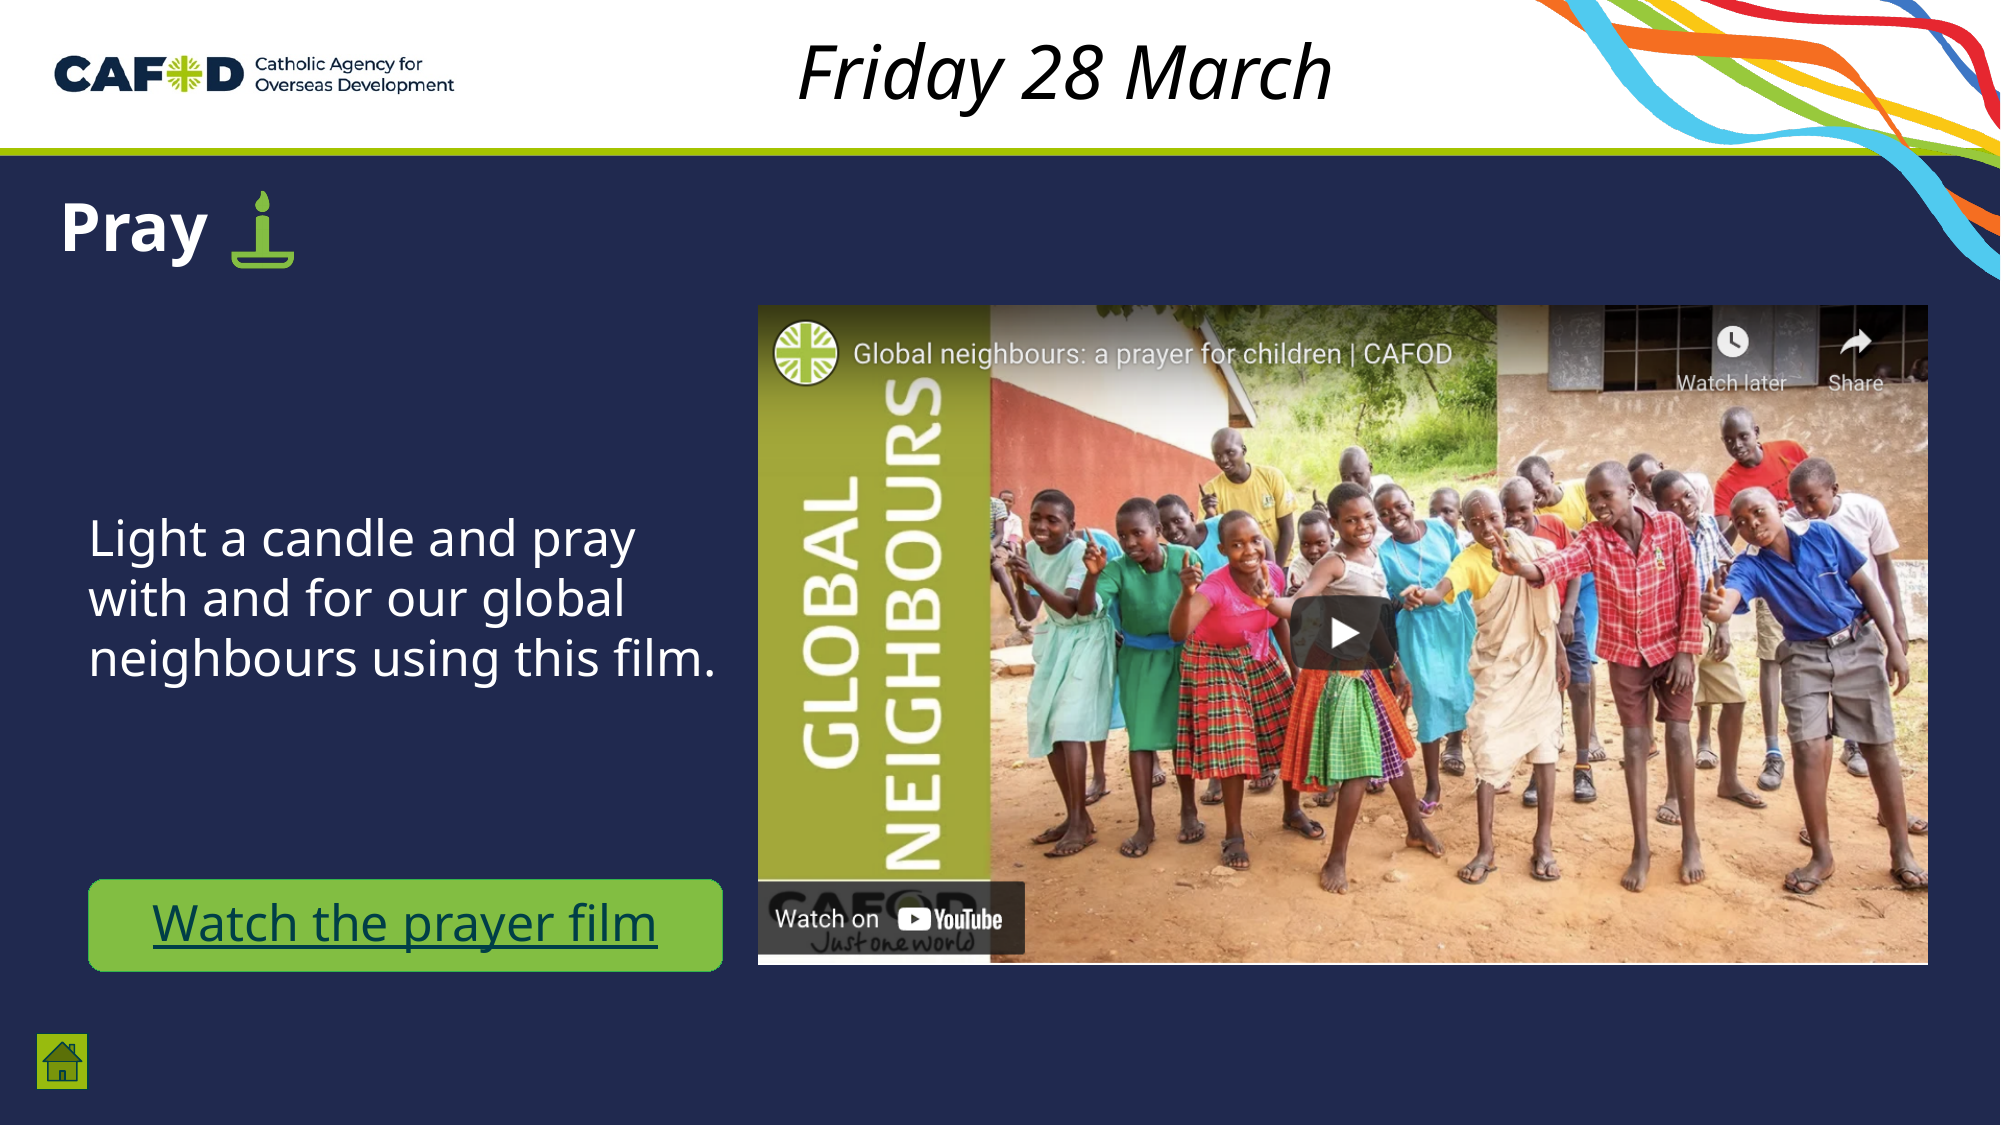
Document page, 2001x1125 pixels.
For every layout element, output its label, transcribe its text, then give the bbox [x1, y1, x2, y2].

text_box Light a candle and pray with and for our global neighbours using this film. [73, 499, 753, 694]
text_box Friday 28 March [597, 16, 1534, 122]
text_box [36, 1033, 89, 1090]
picture [52, 54, 457, 95]
picture [1367, 0, 2001, 306]
text_box Watch the prayer film [88, 879, 723, 972]
picture [214, 181, 311, 278]
text_box Pray [44, 177, 224, 273]
picture [758, 305, 1928, 965]
